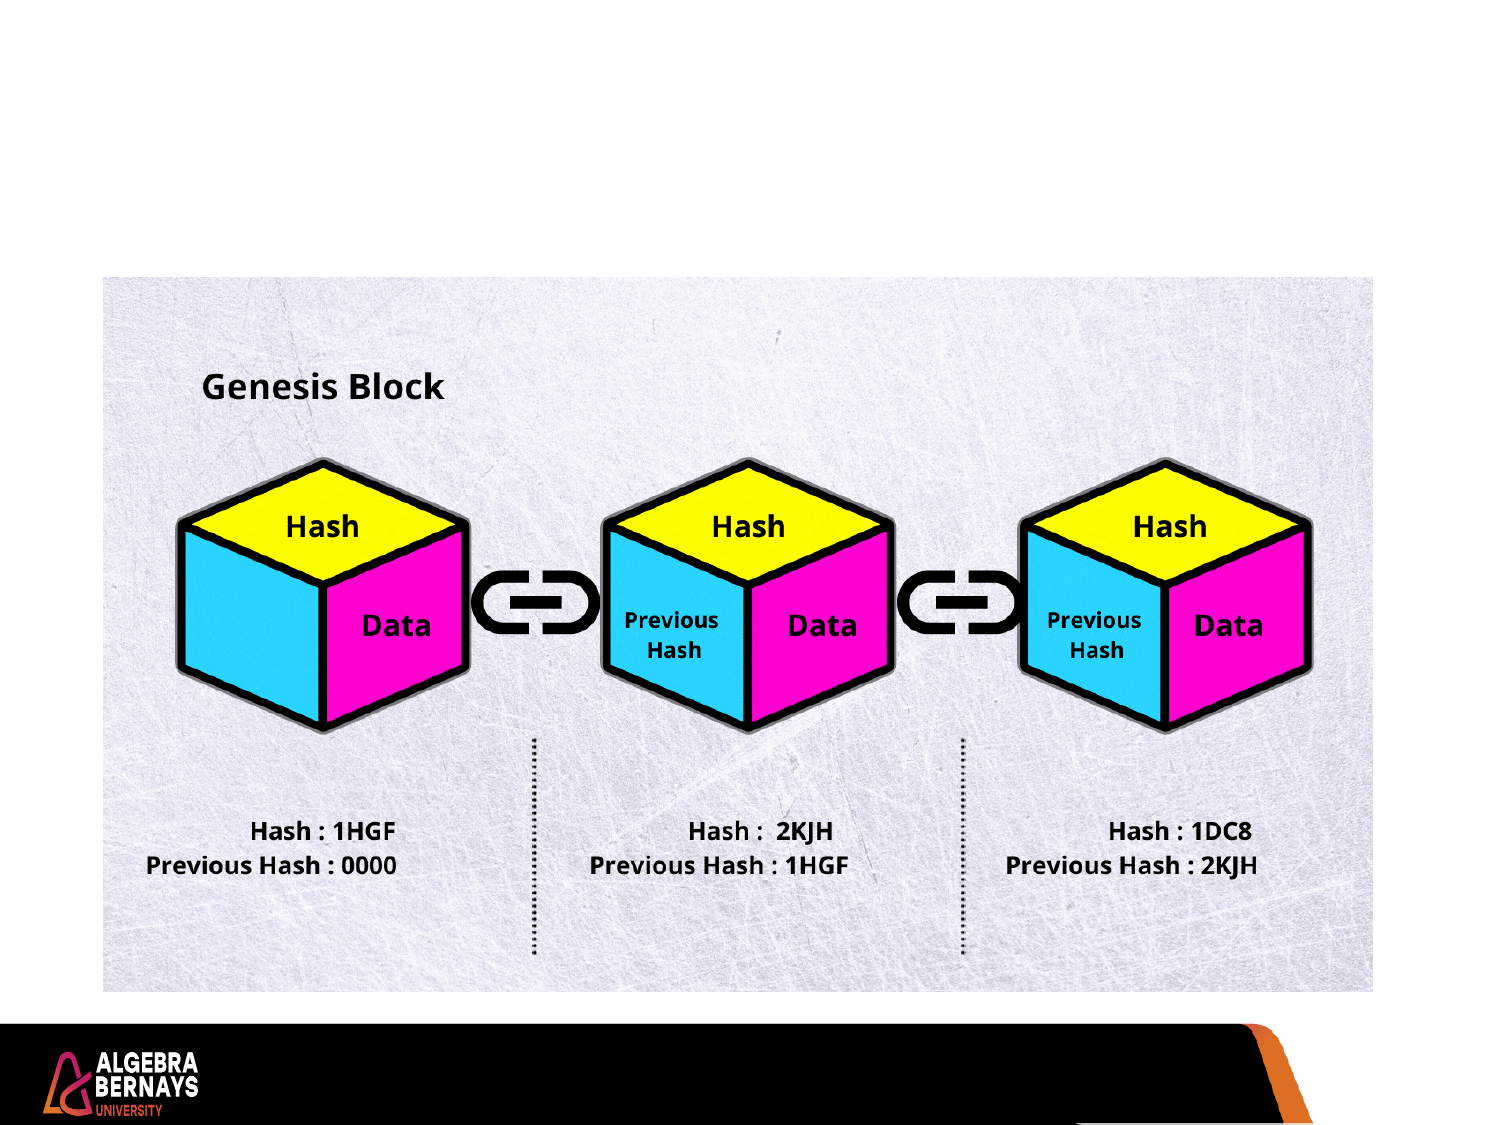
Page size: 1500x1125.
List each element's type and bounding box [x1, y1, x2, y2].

picture [0, 1023, 1468, 1125]
list [103, 277, 1373, 992]
